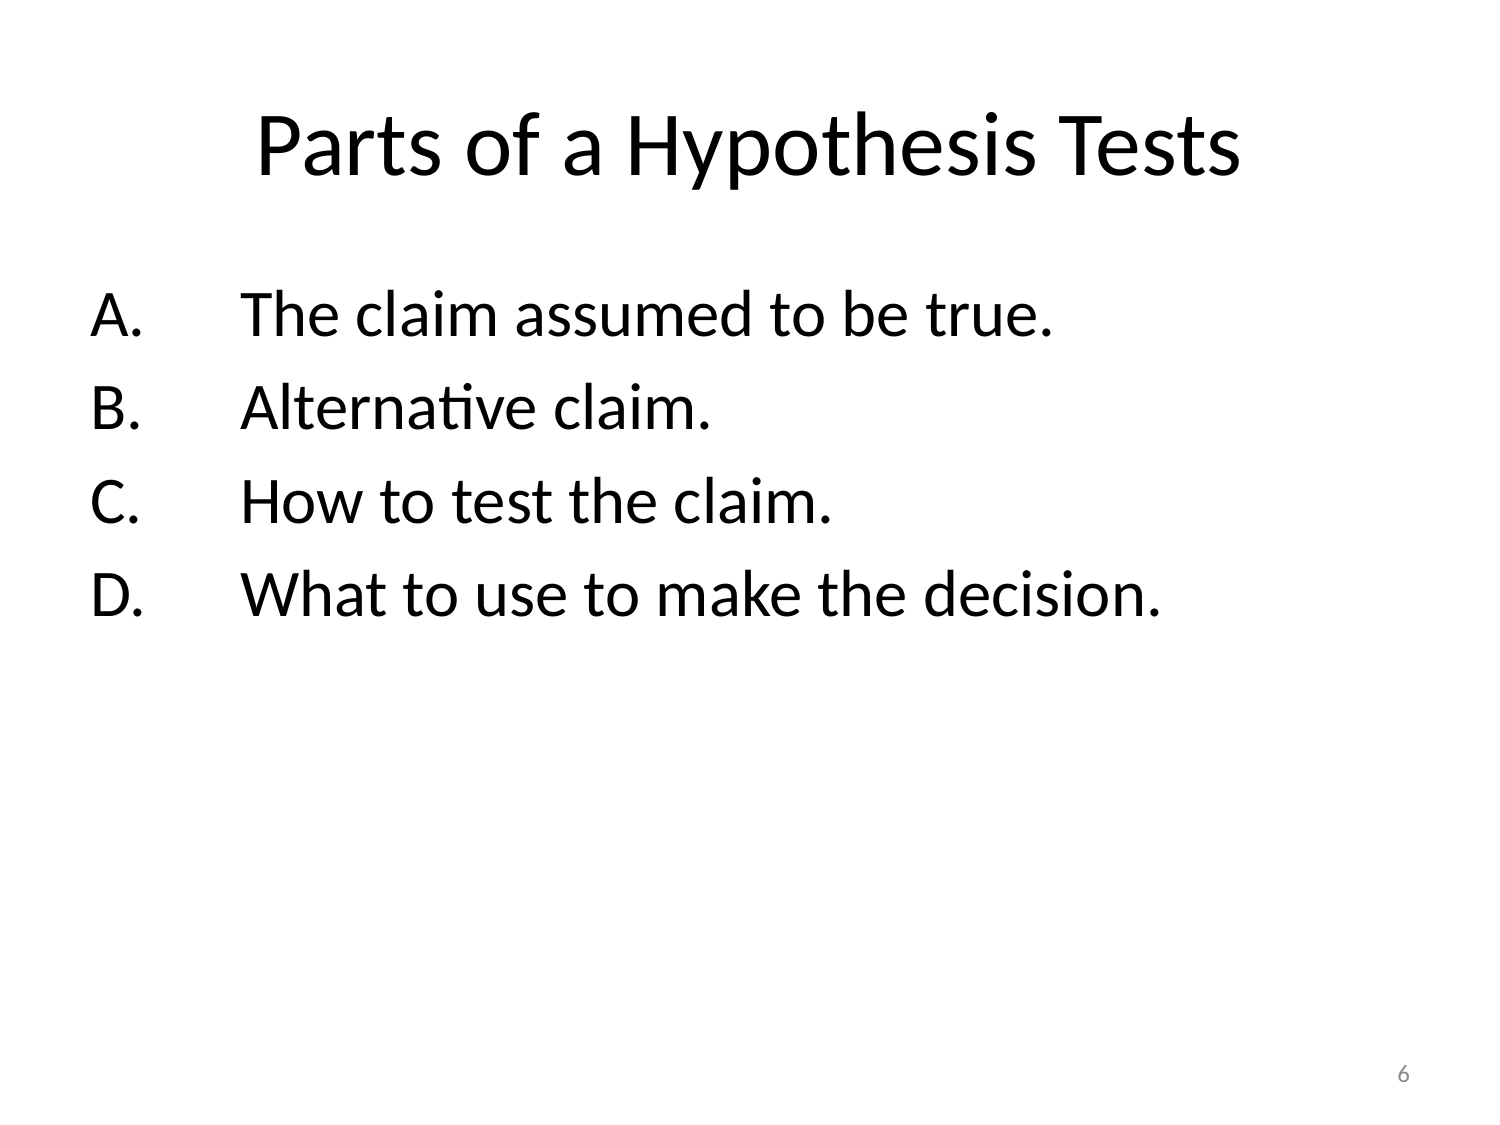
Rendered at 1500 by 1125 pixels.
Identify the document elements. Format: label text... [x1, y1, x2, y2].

slide_number 6 [1074, 1042, 1425, 1103]
title Parts of a Hypothesis Tests [0, 45, 1500, 233]
list A. The claim assumed to be true. B. Alternative claim. C. How to test the claim. D. What to use to make the decision. [75, 262, 1425, 1005]
